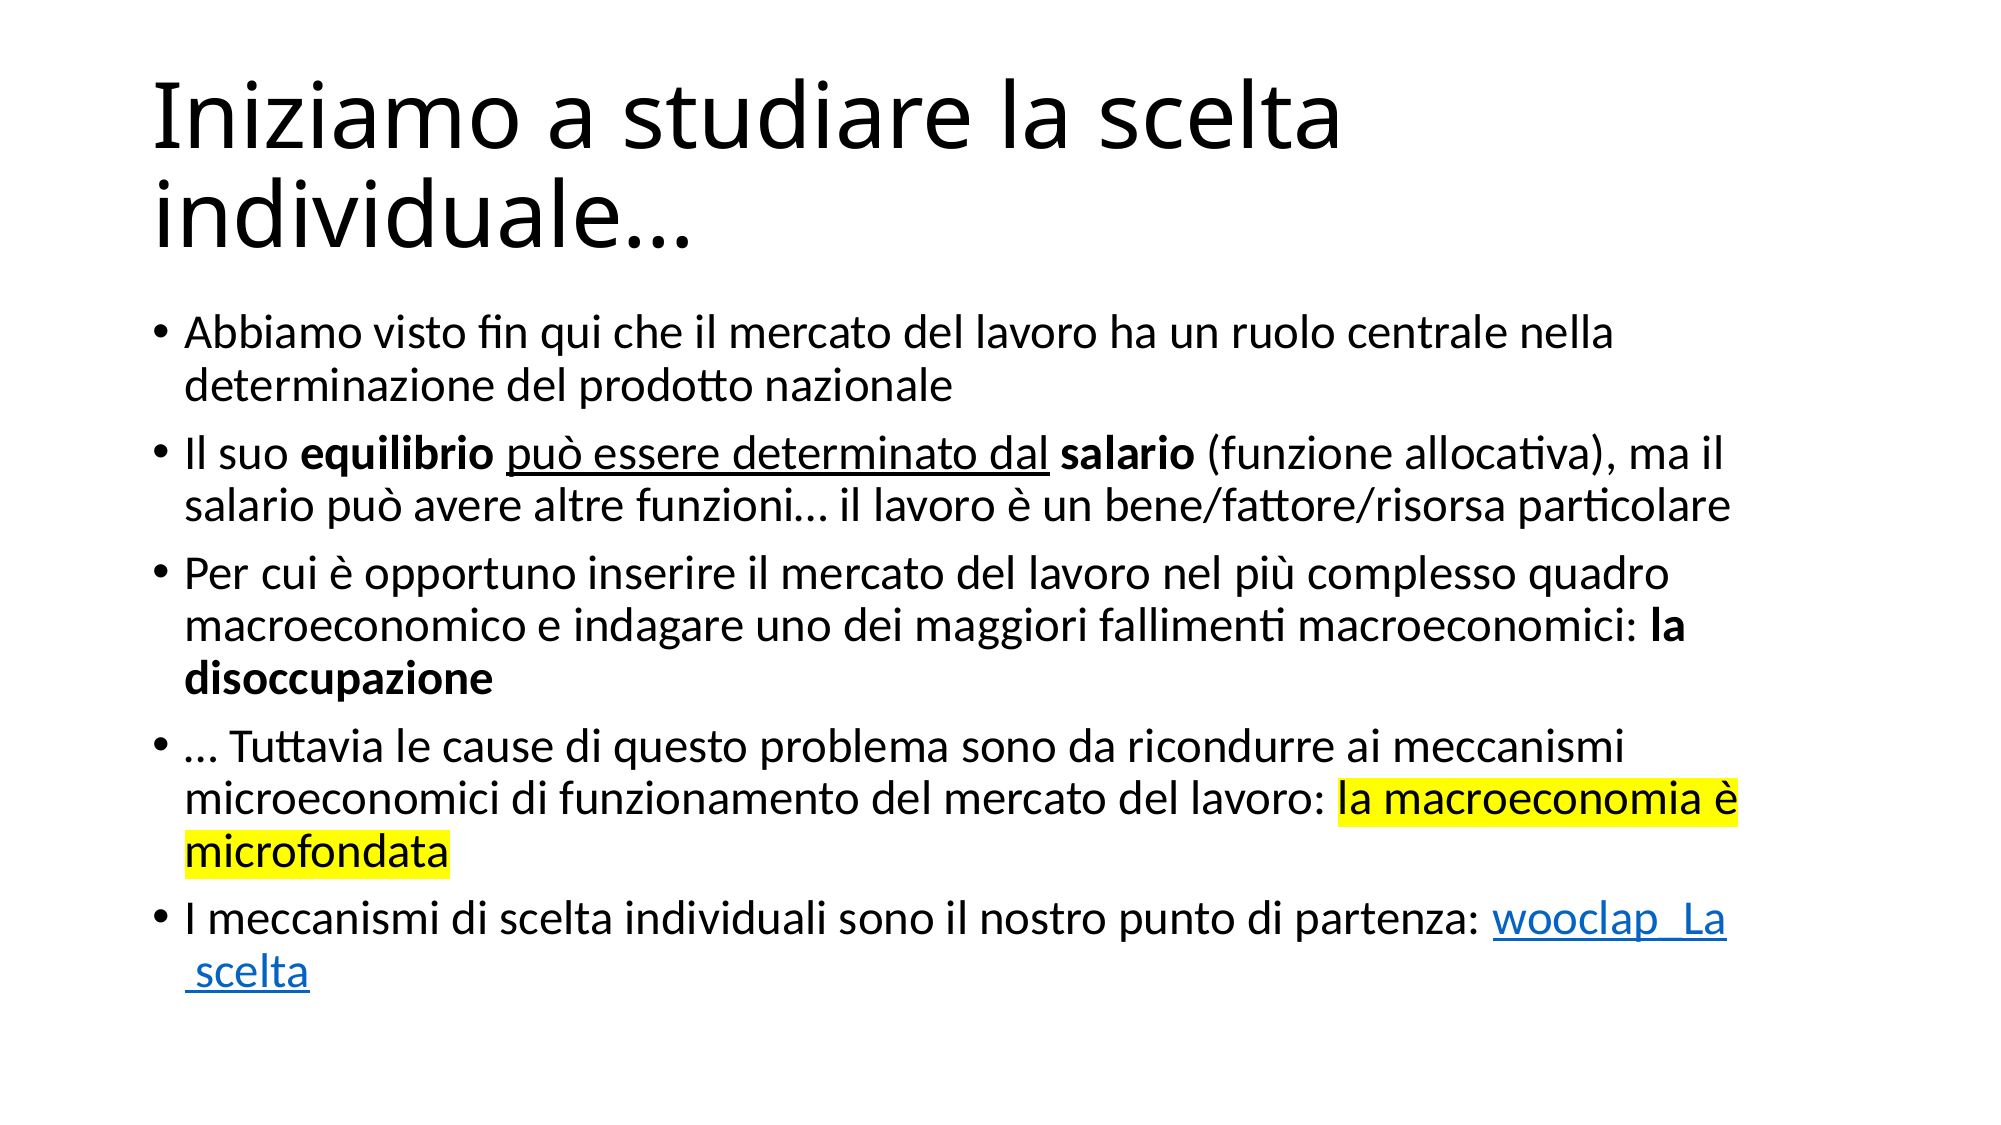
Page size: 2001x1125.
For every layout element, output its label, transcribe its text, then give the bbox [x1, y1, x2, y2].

list Abbiamo visto fin qui che il mercato del lavoro ha un ruolo centrale nella determinazione del prodotto nazionale Il suo equilibrio può essere determinato dal salario (funzione allocativa), ma il salario può avere altre funzioni… il lavoro è un bene/fattore/risorsa particolare Per cui è opportuno inserire il mercato del lavoro nel più complesso quadro macroeconomico e indagare uno dei maggiori fallimenti macroeconomici: la disoccupazione … Tuttavia le cause di questo problema sono da ricondurre ai meccanismi microeconomici di funzionamento del mercato del lavoro: la macroeconomia è microfondata I meccanismi di scelta individuali sono il nostro punto di partenza: wooclap_La scelta [137, 299, 1863, 1014]
title Iniziamo a studiare la scelta individuale… [137, 59, 1863, 278]
